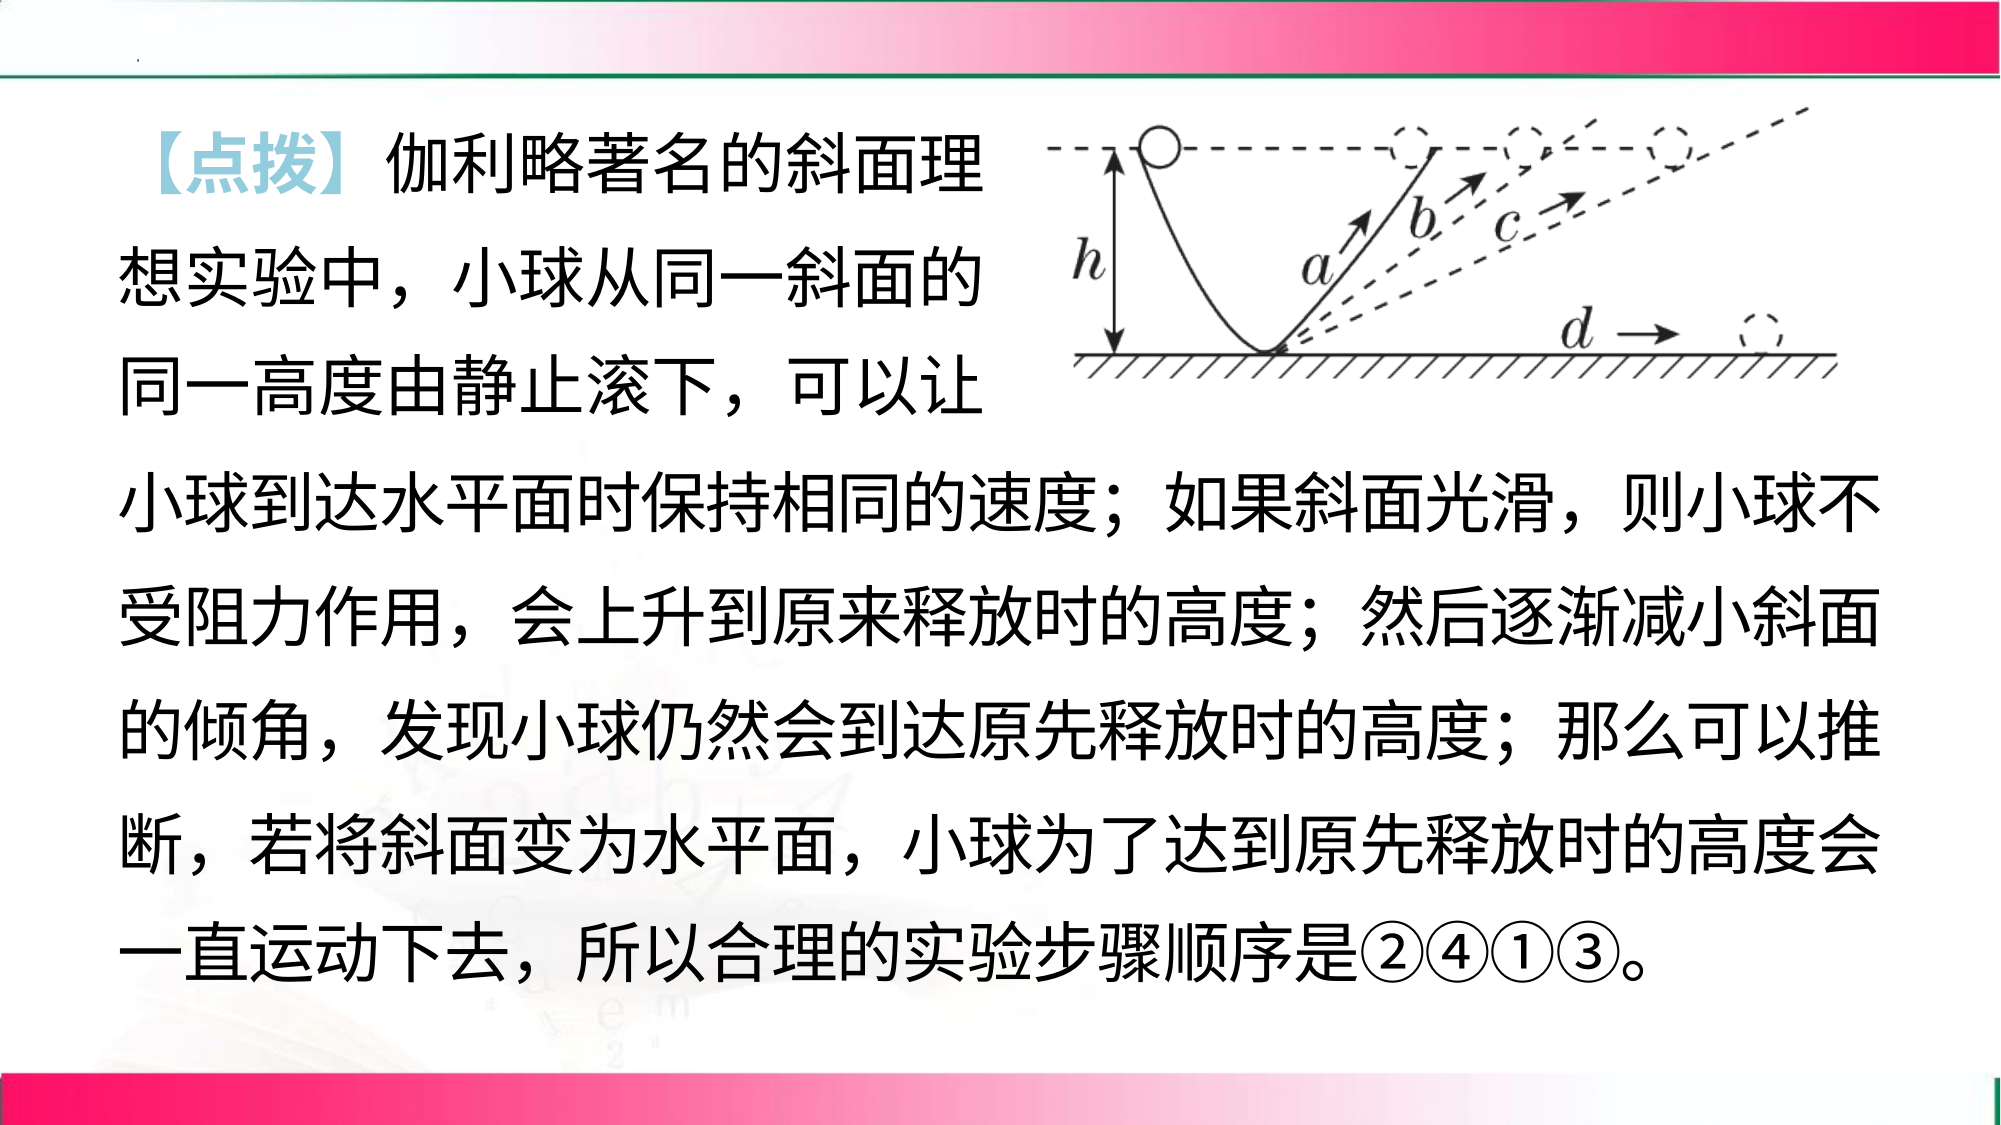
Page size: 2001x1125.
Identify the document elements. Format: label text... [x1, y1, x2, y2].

text_box 小球到达水平面时保持相同的速度；如果斜面光滑，则小球不 受阻力作用，会上升到原来释放时的高度；然后逐渐减小斜面 的倾角，发现小球仍然会到达原先释放时的高度；那么可以推 断，若将斜面变为水平面，小球为了达到原先释放时的高度会 一直运动下去，所以合理的实验步骤顺序是②④①③。 [117, 427, 1882, 982]
picture [0, 0, 2001, 1125]
text_box 【点拨】伽利略著名的斜面理 想实验中，小球从同一斜面的 同一高度由静止滚下，可以让 [117, 87, 1046, 415]
